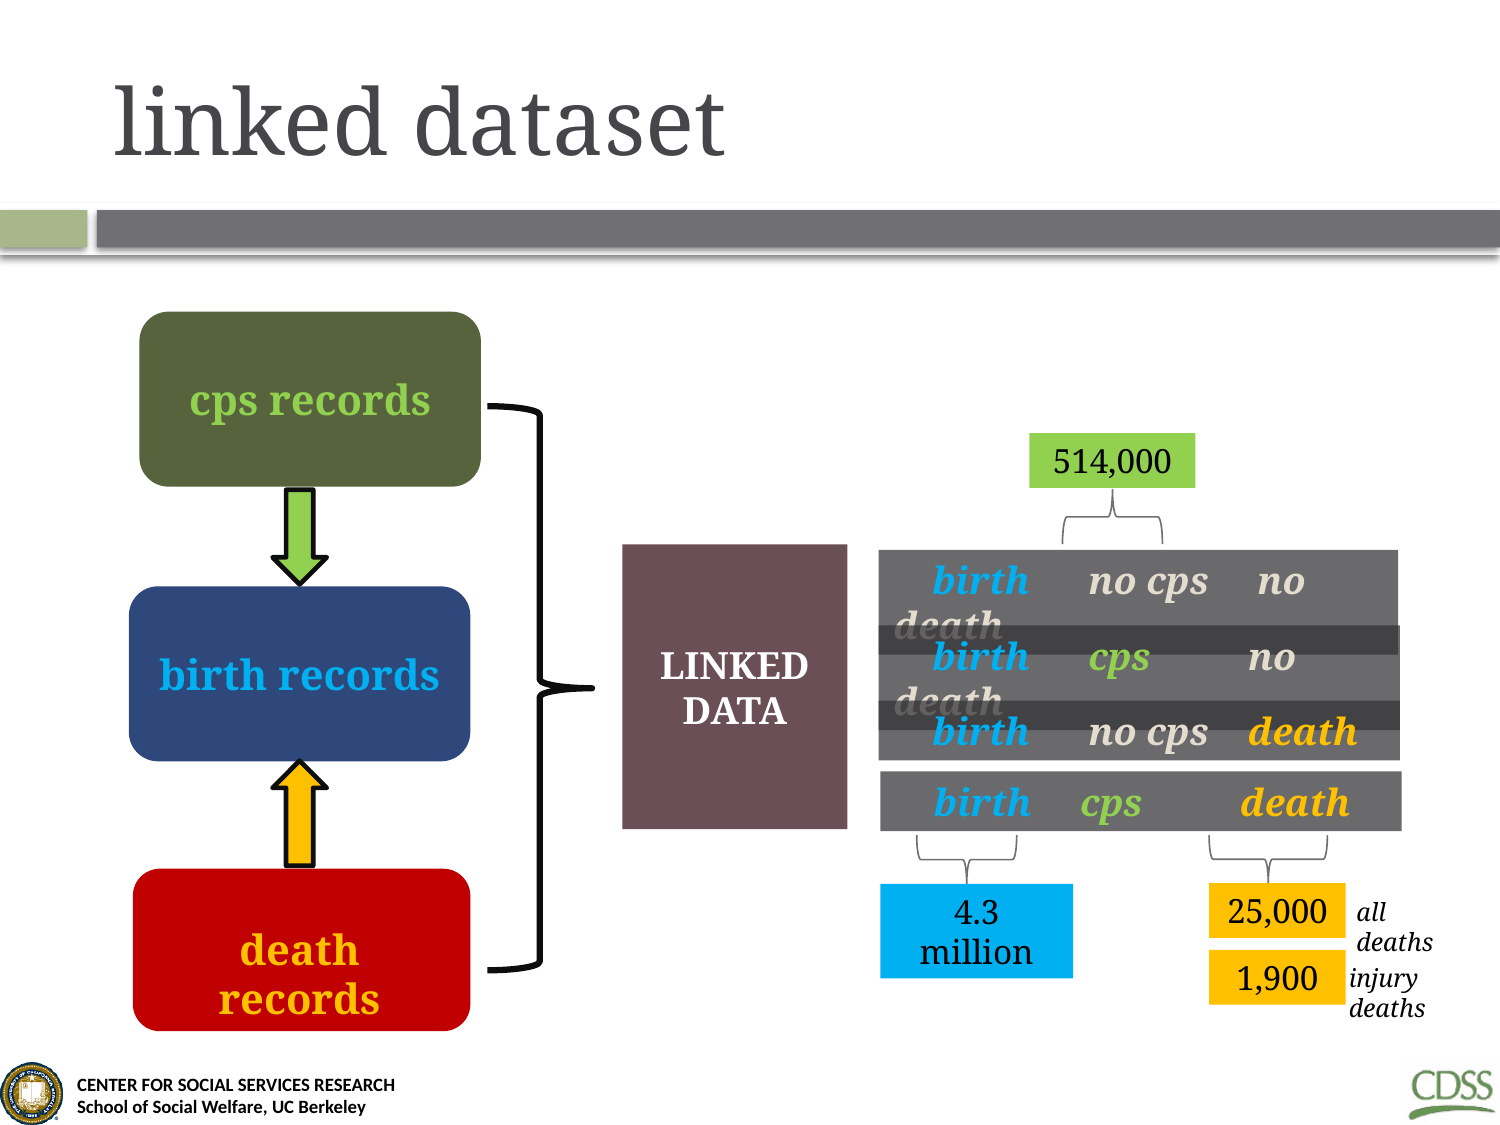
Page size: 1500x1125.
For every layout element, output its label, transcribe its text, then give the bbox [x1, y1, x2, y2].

text_box [915, 835, 1018, 883]
text_box [131, 867, 472, 1030]
text_box birth records [143, 641, 456, 706]
picture [0, 1062, 63, 1125]
text_box [487, 405, 593, 972]
text_box 1,900 [1209, 949, 1341, 1005]
text_box 4.3 million [880, 883, 1074, 979]
text_box 514,000 [1029, 433, 1196, 488]
text_box [271, 489, 329, 586]
text_box birth no cps death [878, 700, 1400, 761]
text_box [127, 584, 472, 763]
text_box all deaths [1341, 888, 1480, 964]
title linked dataset [99, 37, 1438, 200]
text_box cps records [153, 366, 467, 482]
text_box birth cps no death [878, 625, 1400, 700]
text_box [1208, 835, 1329, 883]
picture [1400, 1057, 1500, 1125]
text_box [1061, 488, 1164, 545]
text_box birth cps death [880, 771, 1402, 832]
text_box 25,000 [1209, 883, 1346, 938]
text_box injury deaths [1333, 954, 1500, 1030]
text_box birth no cps no death [878, 549, 1399, 625]
text_box [137, 310, 483, 489]
text_box death records [143, 915, 456, 1031]
text_box LINKED DATA [622, 544, 848, 830]
text_box [271, 759, 329, 867]
